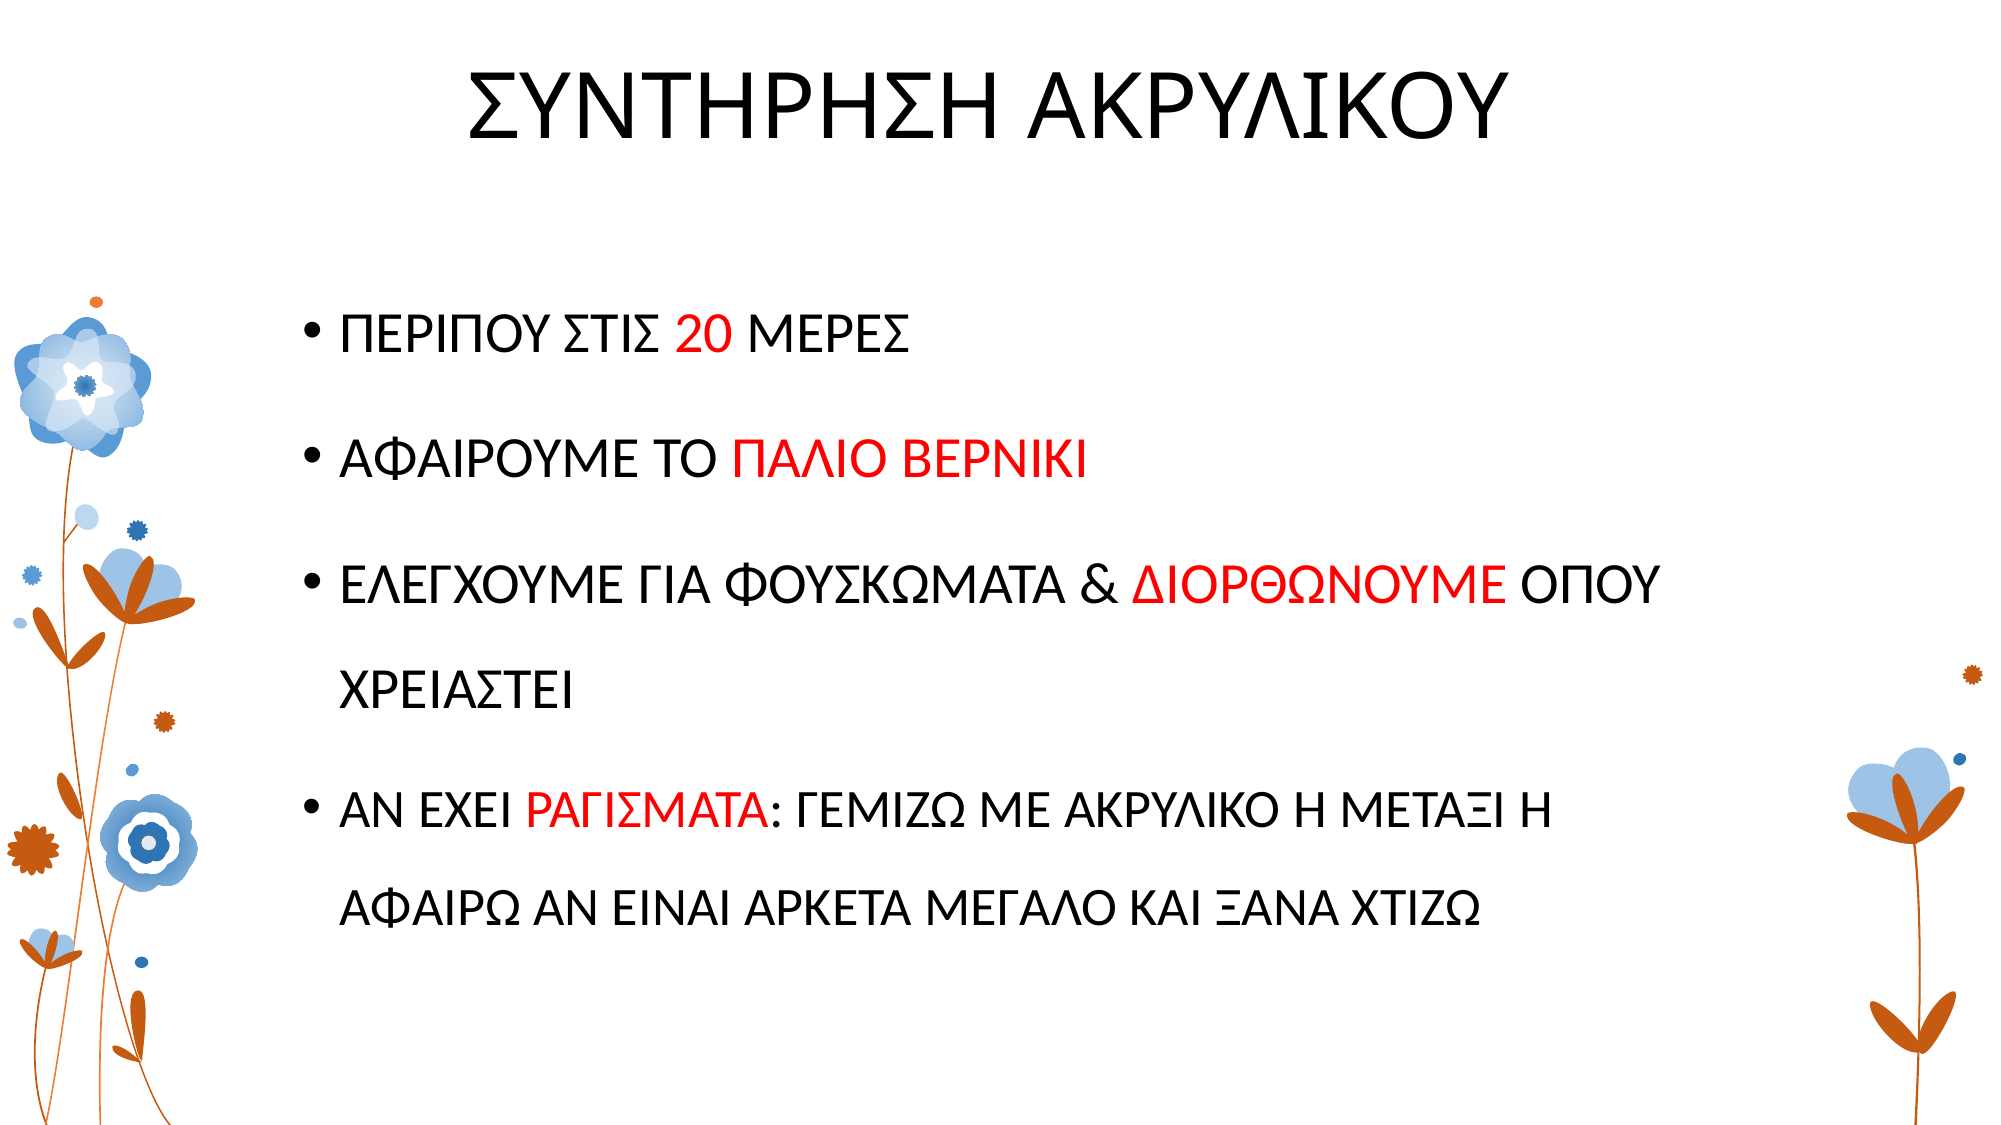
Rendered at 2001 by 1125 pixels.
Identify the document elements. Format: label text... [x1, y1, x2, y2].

list ΠΕΡΙΠΟΥ ΣΤΙΣ 20 ΜΕΡΕΣ ΑΦΑΙΡΟΥΜΕ ΤΟ ΠΑΛΙΟ ΒΕΡΝΙΚΙ ΕΛΕΓΧΟΥΜΕ ΓΙΑ ΦΟΥΣΚΩΜΑΤΑ & ΔΙΟΡΘΩΝΟΥΜΕ ΟΠΟΥ ΧΡΕΙΑΣΤΕΙ ΑΝ ΕΧΕΙ ΡΑΓΙΣΜΑΤΑ: ΓΕΜΙΖΩ ΜΕ ΑΚΡΥΛΙΚΟ Ή ΜΕΤΑΞΙ Ή ΑΦΑΙΡΩ ΑΝ ΕΙΝΑΙ ΑΡΚΕΤΑ ΜΕΓΑΛΟ ΚΑΙ ΞΑΝΑ ΧΤΙΖΩ [287, 251, 1691, 1021]
title ΣΥΝΤΗΡΗΣΗ ΑΚΡΥΛΙΚΟΥ [126, 0, 1852, 218]
